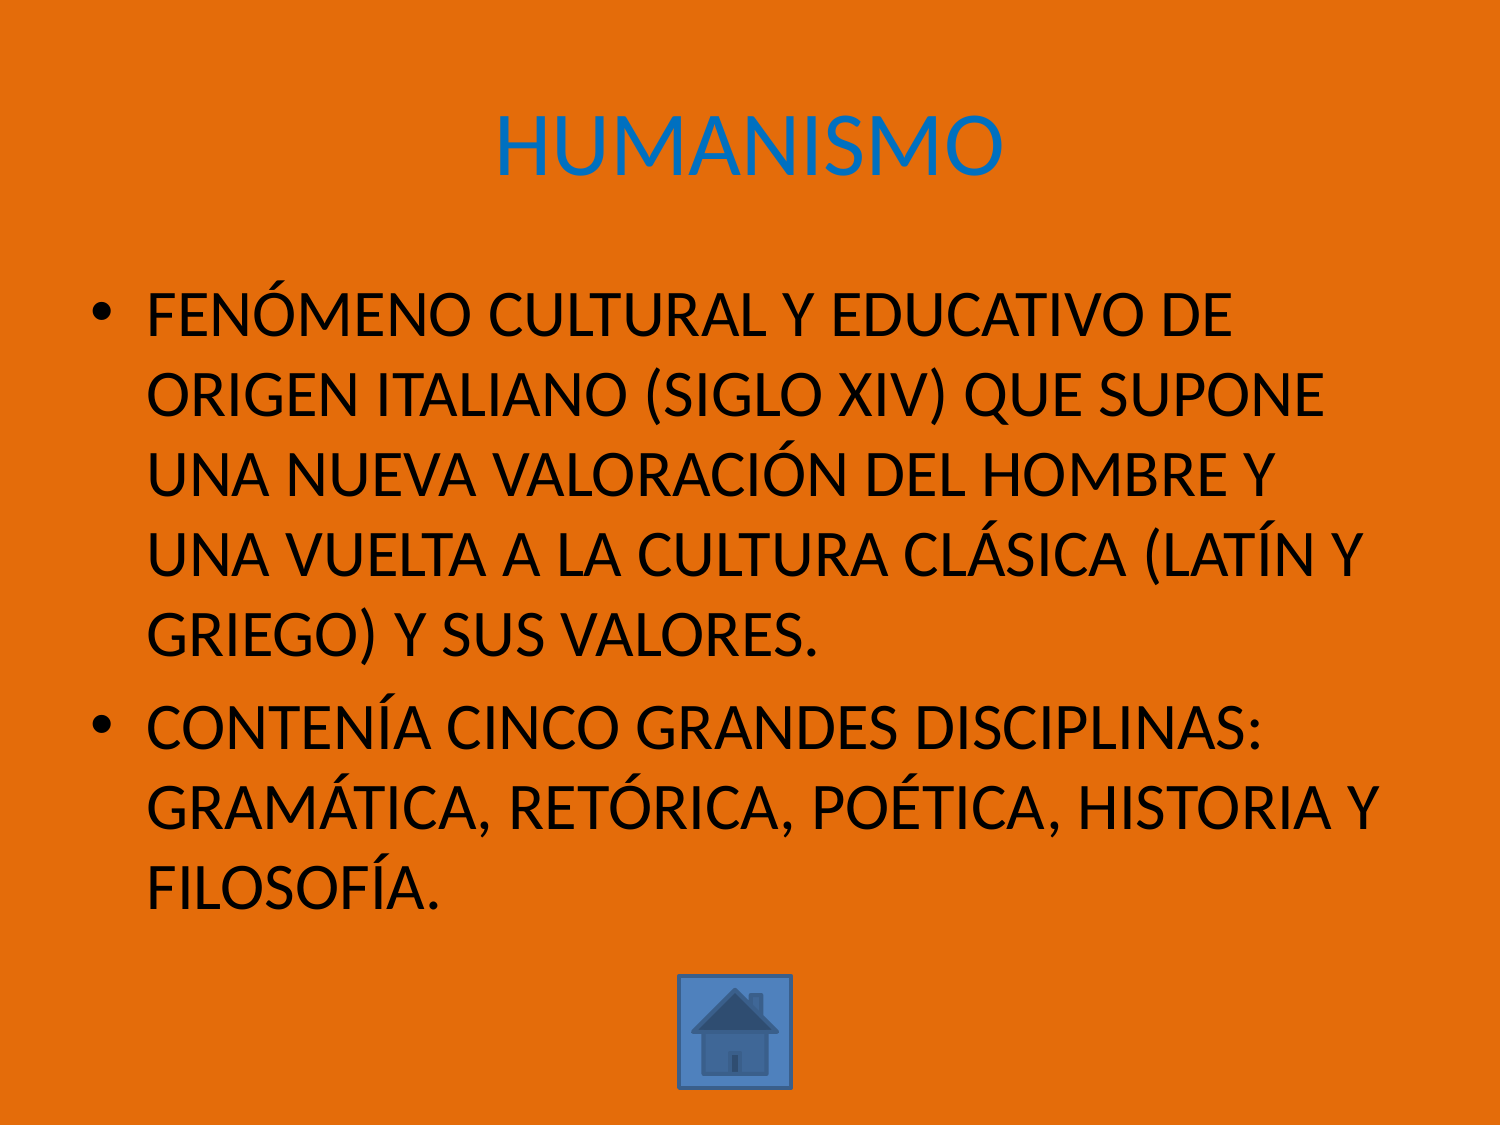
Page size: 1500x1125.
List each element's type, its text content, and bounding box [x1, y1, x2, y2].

title HUMANISMO [75, 45, 1425, 233]
text_box [677, 974, 793, 1090]
list FENÓMENO CULTURAL Y EDUCATIVO DE ORIGEN ITALIANO (SIGLO XIV) QUE SUPONE UNA NUEVA VALORACIÓN DEL HOMBRE Y UNA VUELTA A LA CULTURA CLÁSICA (LATÍN Y GRIEGO) Y SUS VALORES. CONTENÍA CINCO GRANDES DISCIPLINAS: GRAMÁTICA, RETÓRICA, POÉTICA, HISTORIA Y FILOSOFÍA. [75, 262, 1425, 1005]
